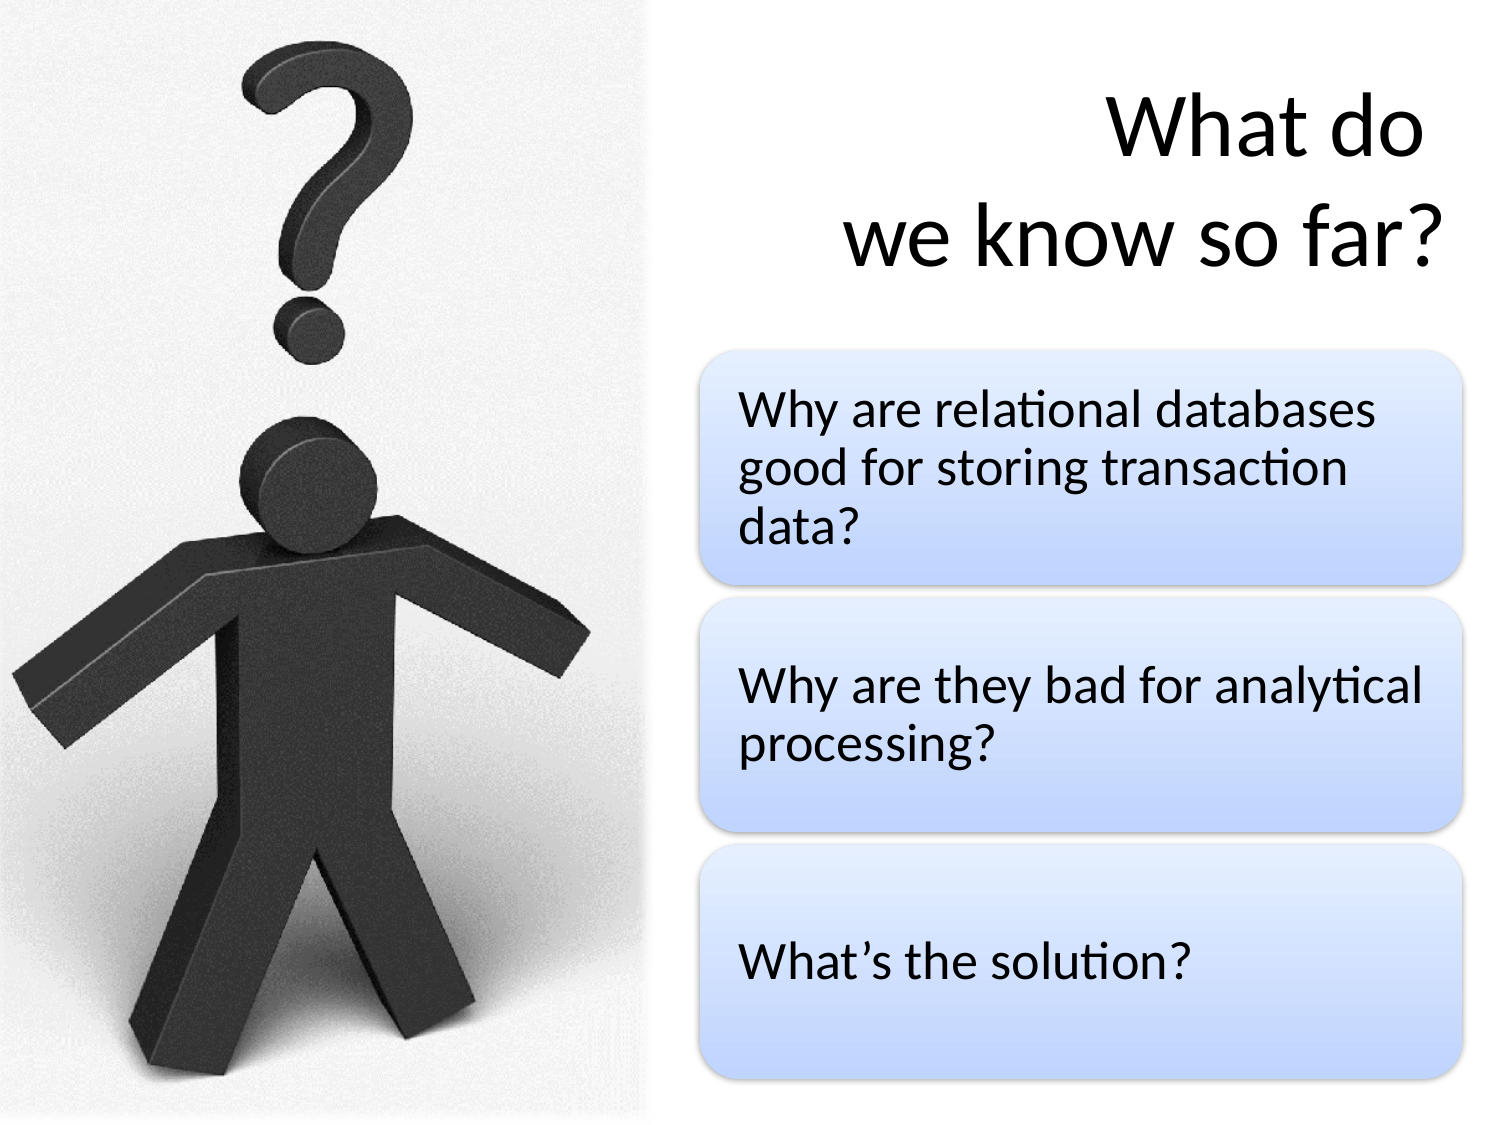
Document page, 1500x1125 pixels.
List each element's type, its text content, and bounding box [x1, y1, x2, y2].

title What do we know so far? [657, 62, 1463, 288]
picture [0, 0, 654, 1125]
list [699, 337, 1463, 1093]
